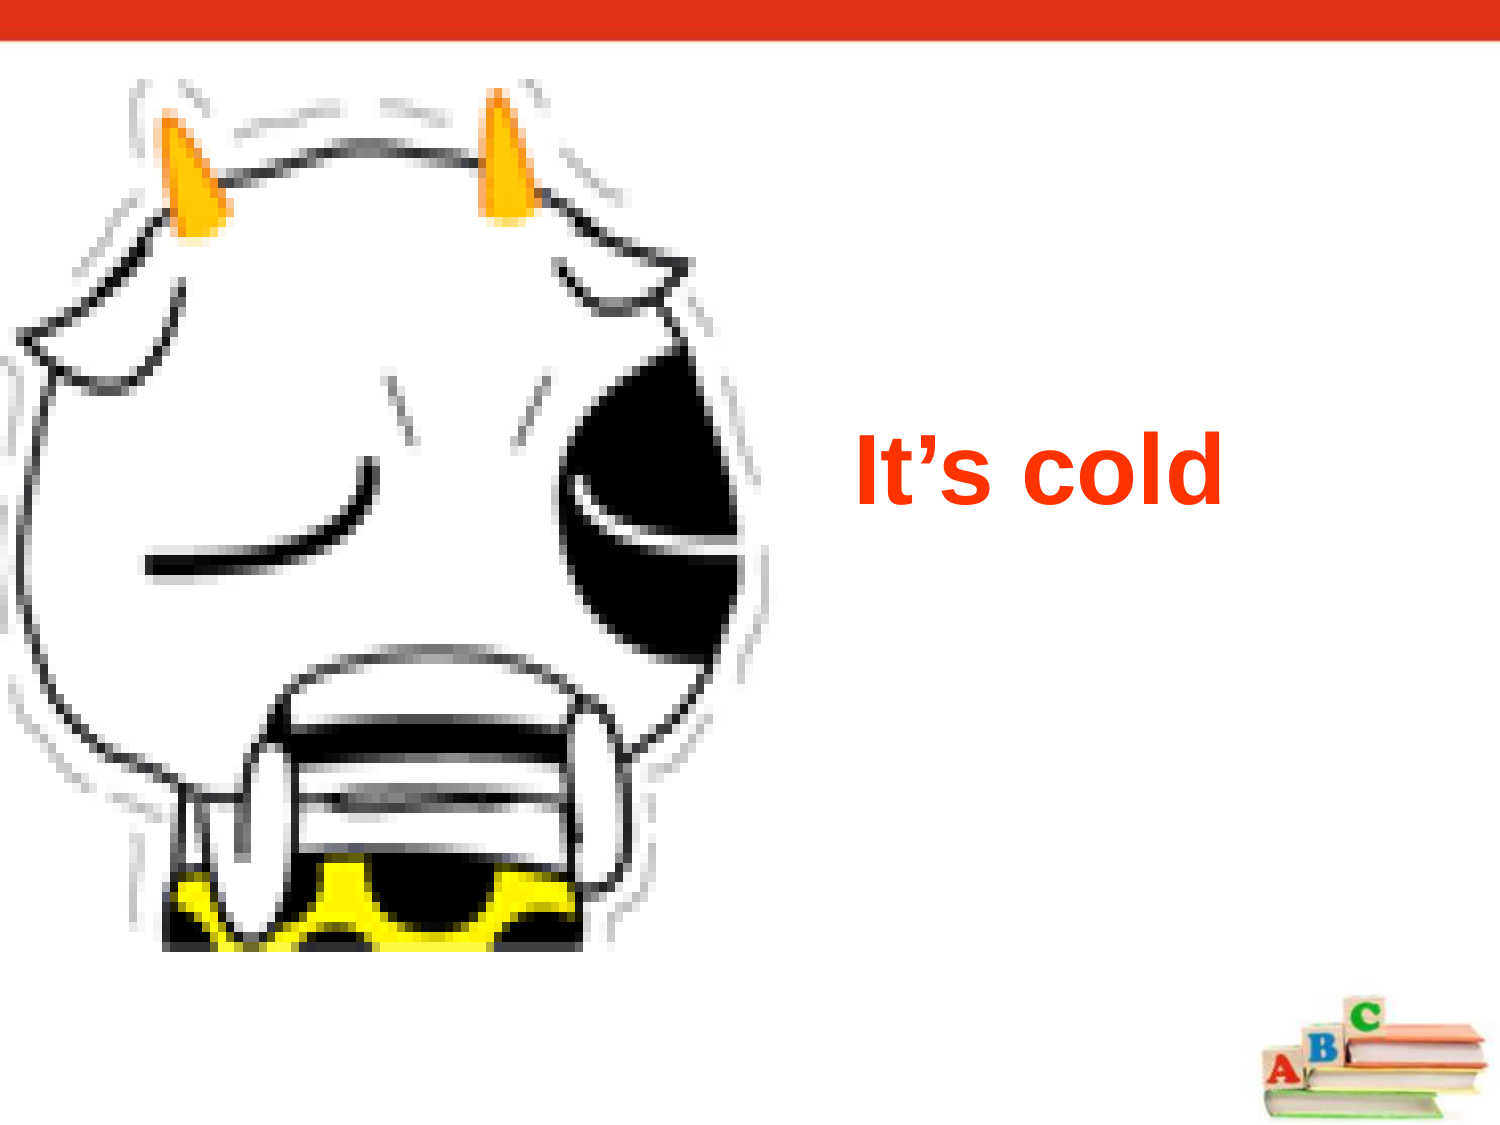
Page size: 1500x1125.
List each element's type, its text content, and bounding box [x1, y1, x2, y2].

text_box It’s cold [838, 397, 1354, 532]
picture [0, 0, 1500, 1125]
